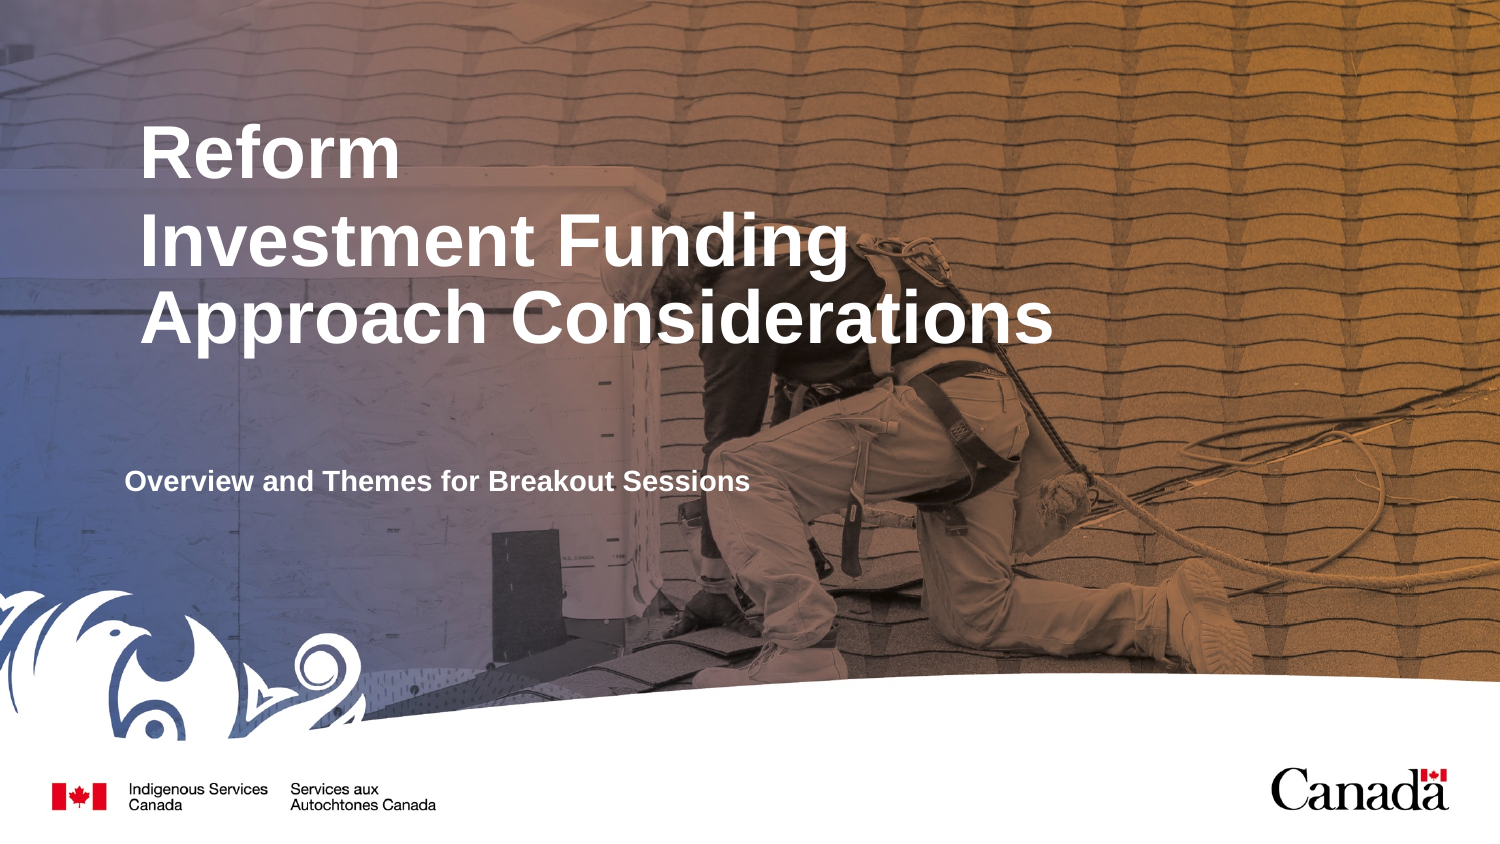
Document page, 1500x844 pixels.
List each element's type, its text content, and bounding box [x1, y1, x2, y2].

text_box Reform Investment Funding Approach Considerations [125, 109, 1213, 366]
picture [0, 0, 1500, 844]
text_box Overview and Themes for Breakout Sessions [124, 459, 825, 578]
